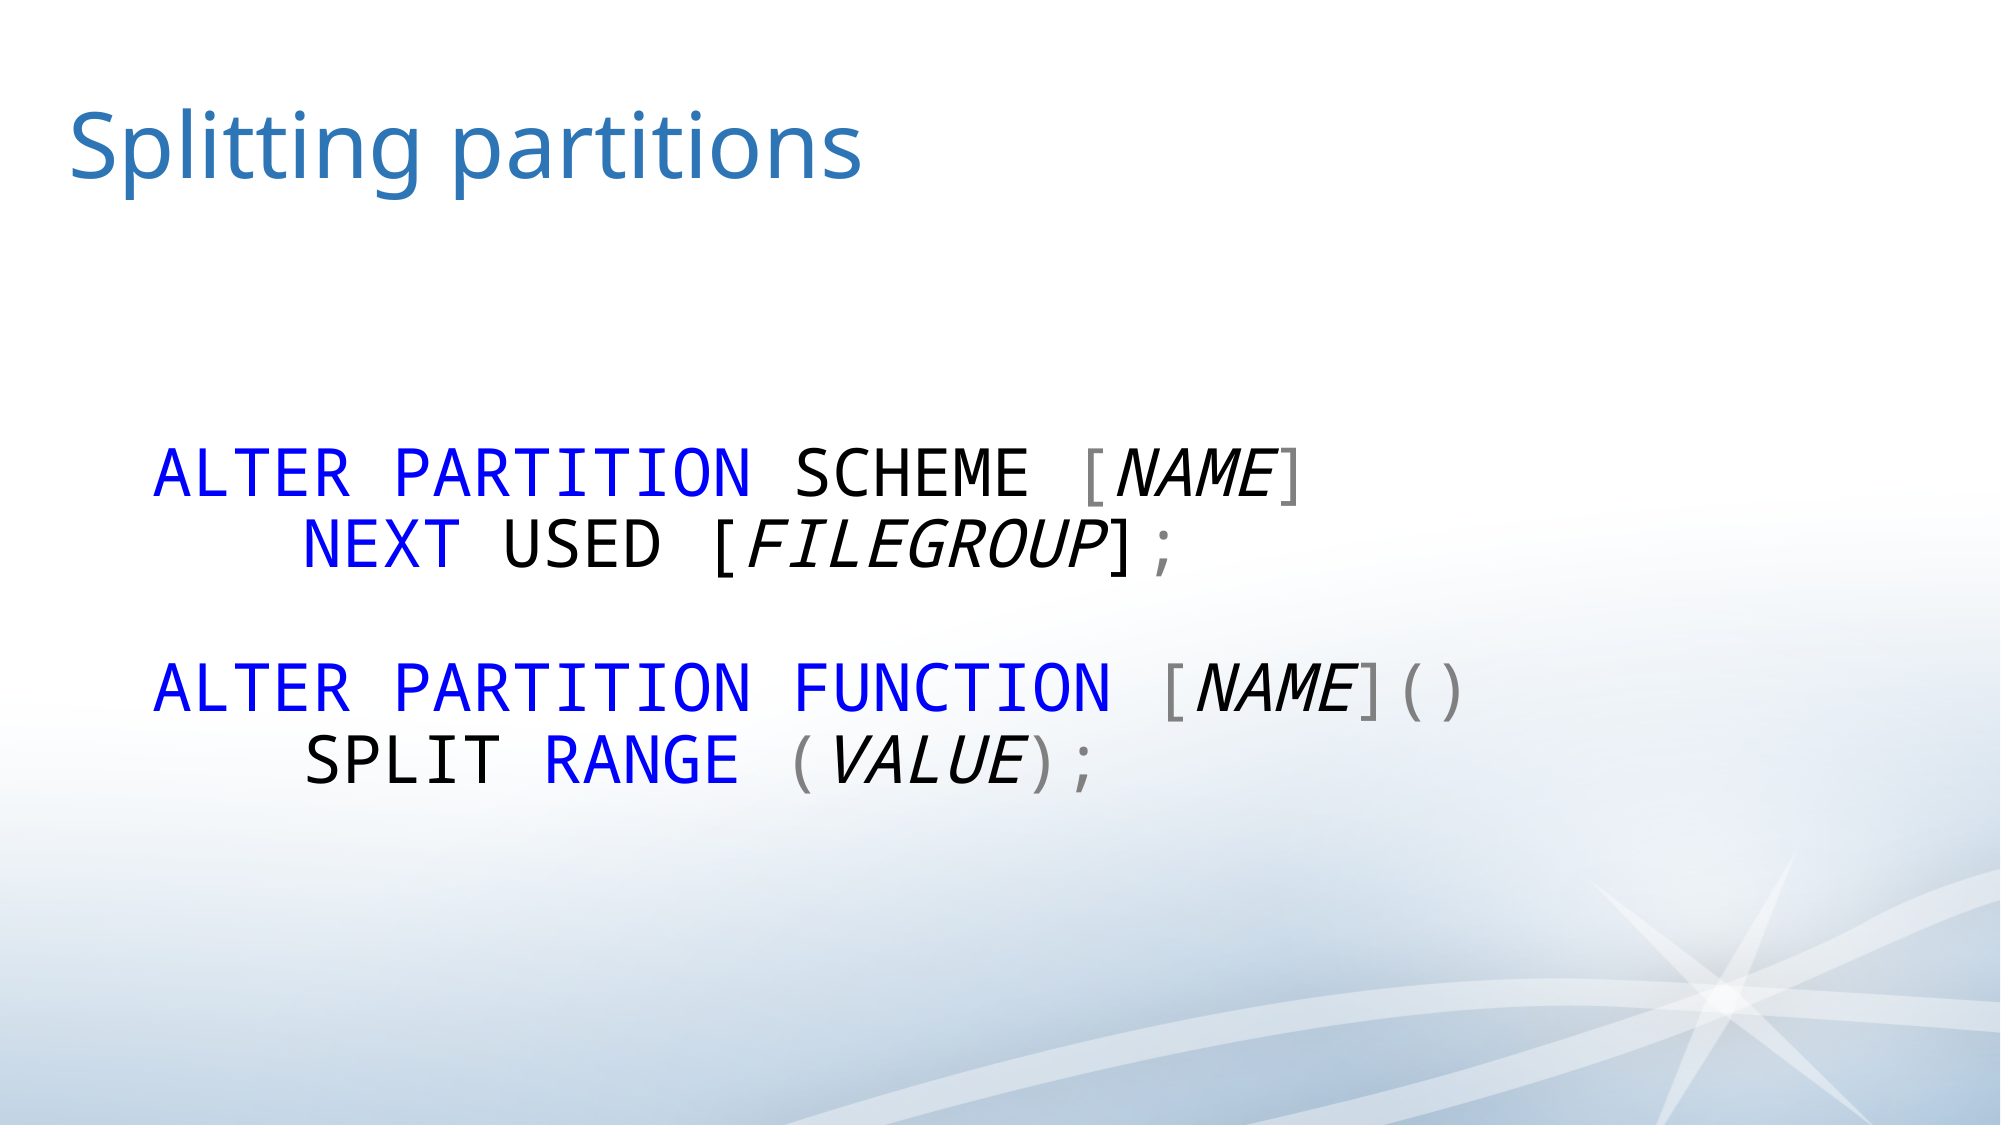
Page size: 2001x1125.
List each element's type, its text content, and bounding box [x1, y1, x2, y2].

list ALTER PARTITION SCHEME [NAME] NEXT USED [FILEGROUP]; ALTER PARTITION FUNCTION [NAME]() SPLIT RANGE (VALUE); [137, 305, 1863, 1019]
picture [0, 0, 2001, 1125]
title Splitting partitions [53, 88, 1779, 208]
